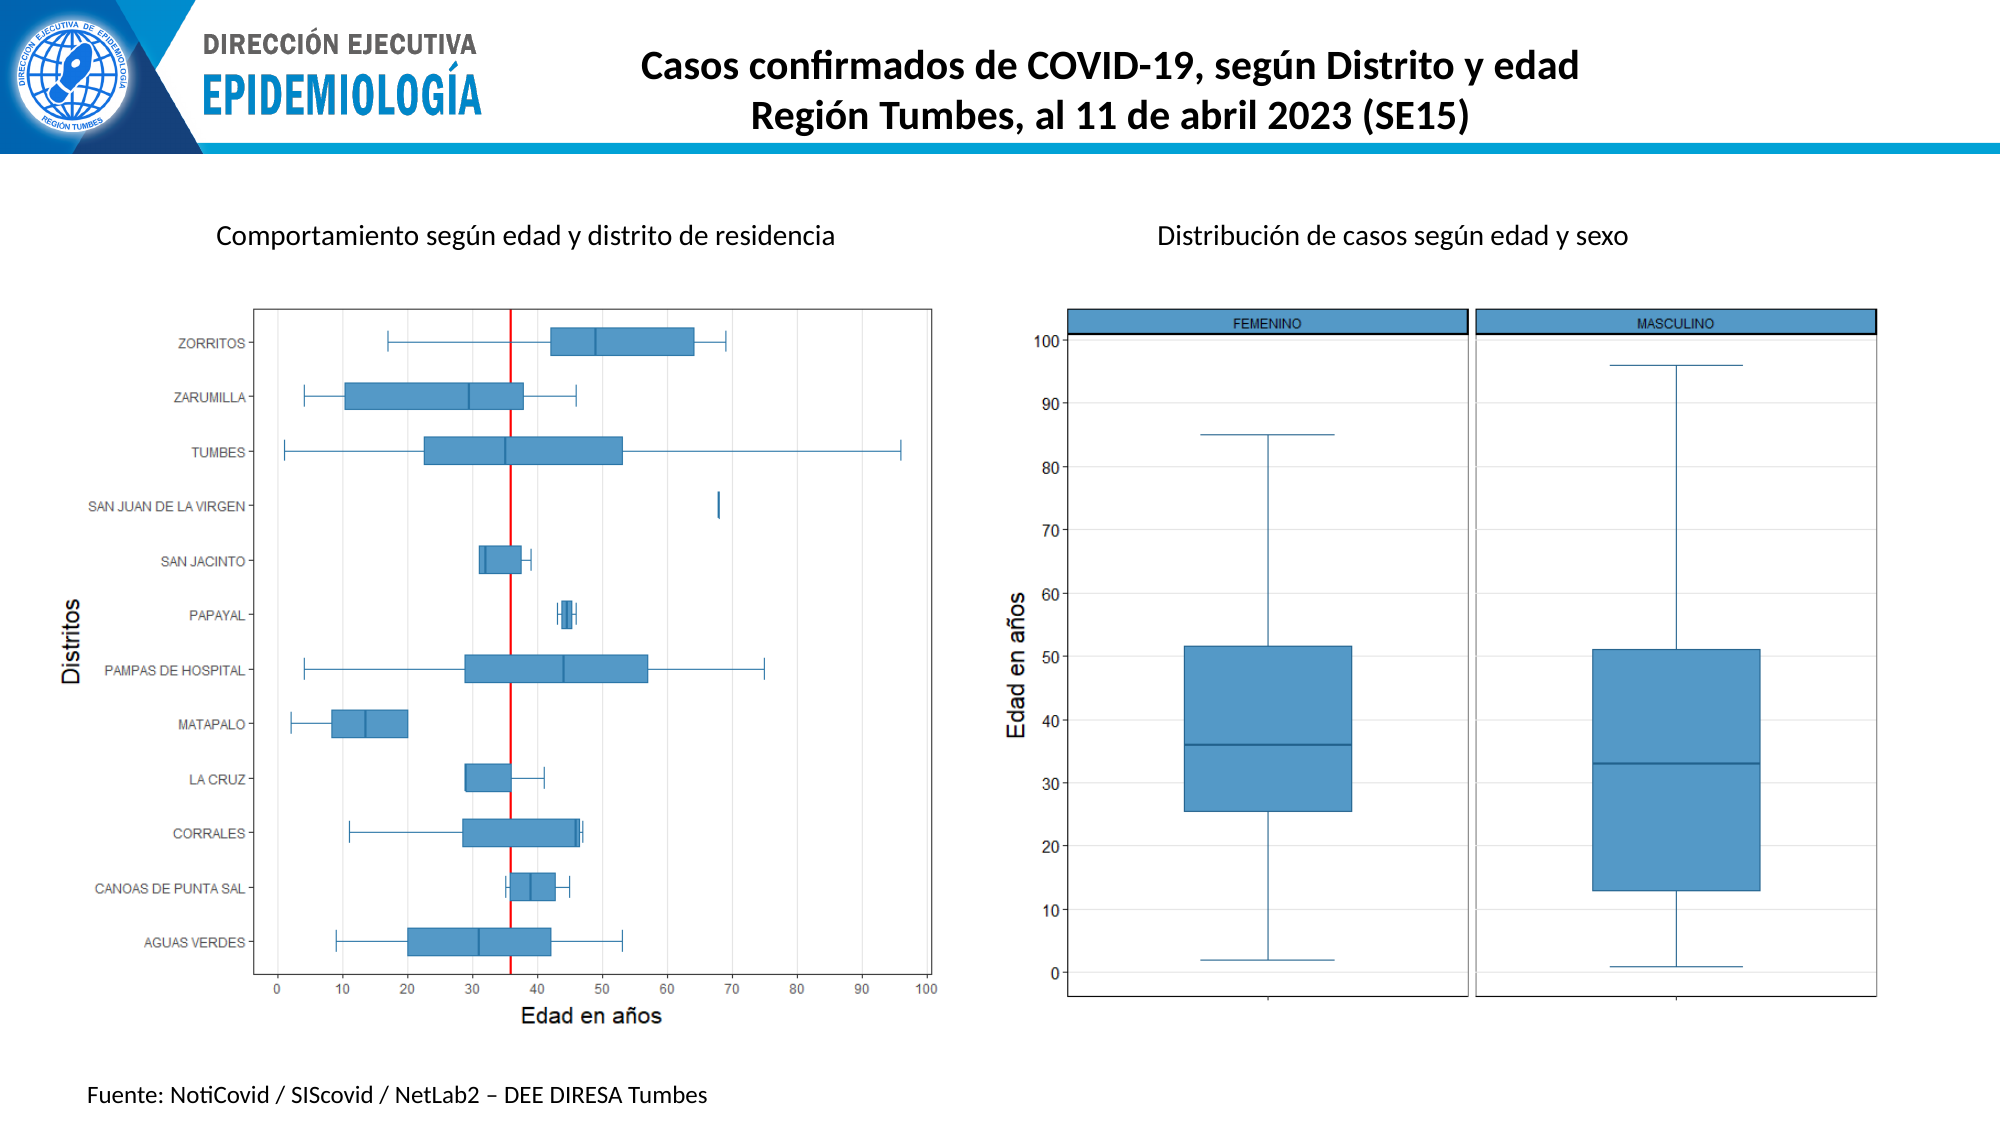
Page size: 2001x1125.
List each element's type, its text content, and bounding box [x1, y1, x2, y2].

picture [0, 0, 512, 154]
text_box Distribución de casos según edad y sexo [1142, 208, 1830, 259]
text_box [0, 142, 2000, 155]
picture [999, 301, 1885, 1029]
picture [54, 301, 940, 1029]
text_box Fuente: NotiCovid / SIScovid / NetLab2 – DEE DIRESA Tumbes [72, 1071, 1228, 1116]
text_box Casos confirmados de COVID-19, según Distrito y edad Región Tumbes, al 11 de abril 2023 (SE15) [512, 30, 1710, 145]
text_box Comportamiento según edad y distrito de residencia [201, 208, 889, 259]
